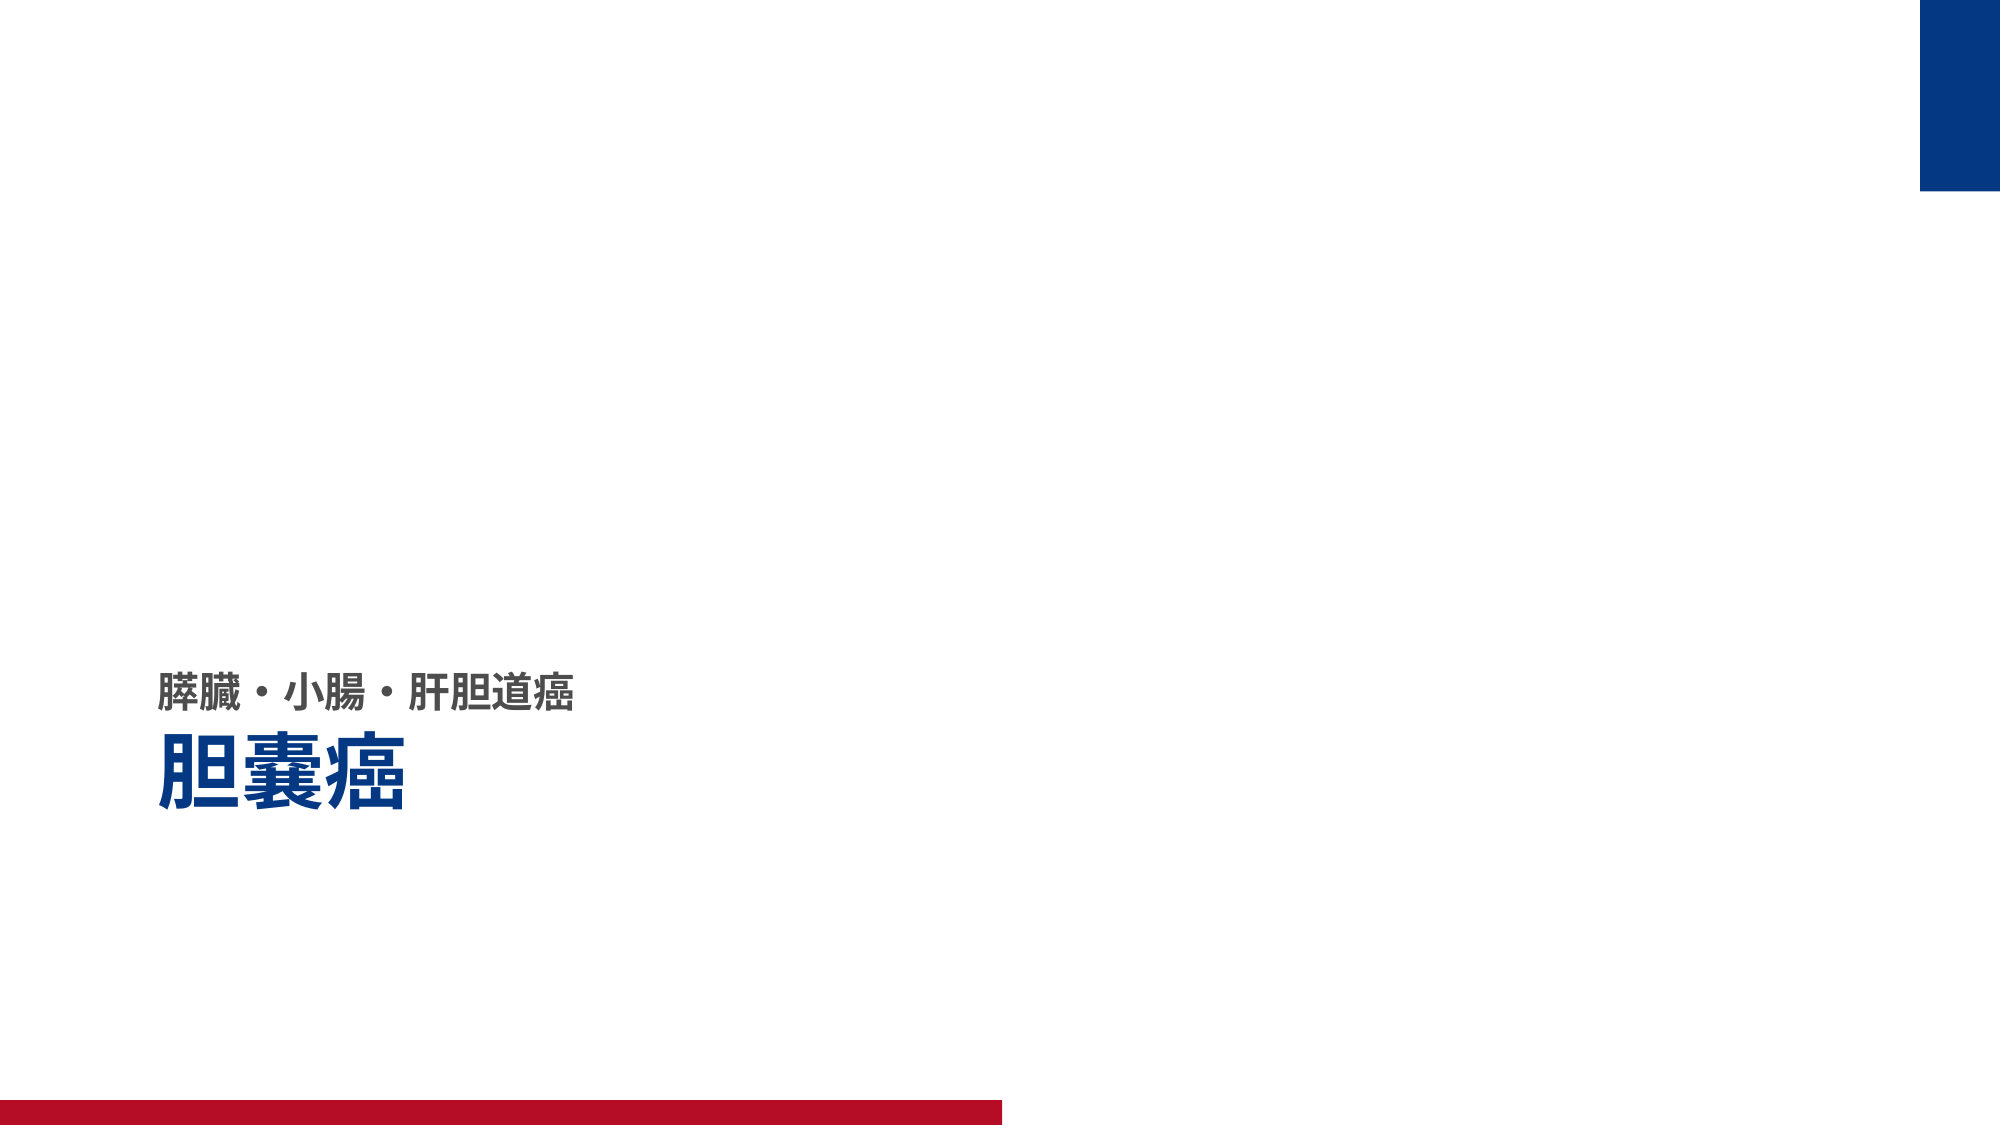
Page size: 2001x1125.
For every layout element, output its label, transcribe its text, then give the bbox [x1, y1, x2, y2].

title 胆嚢癌 [157, 723, 1858, 947]
list 膵臓・小腸・肝胆道癌 [157, 476, 1858, 723]
